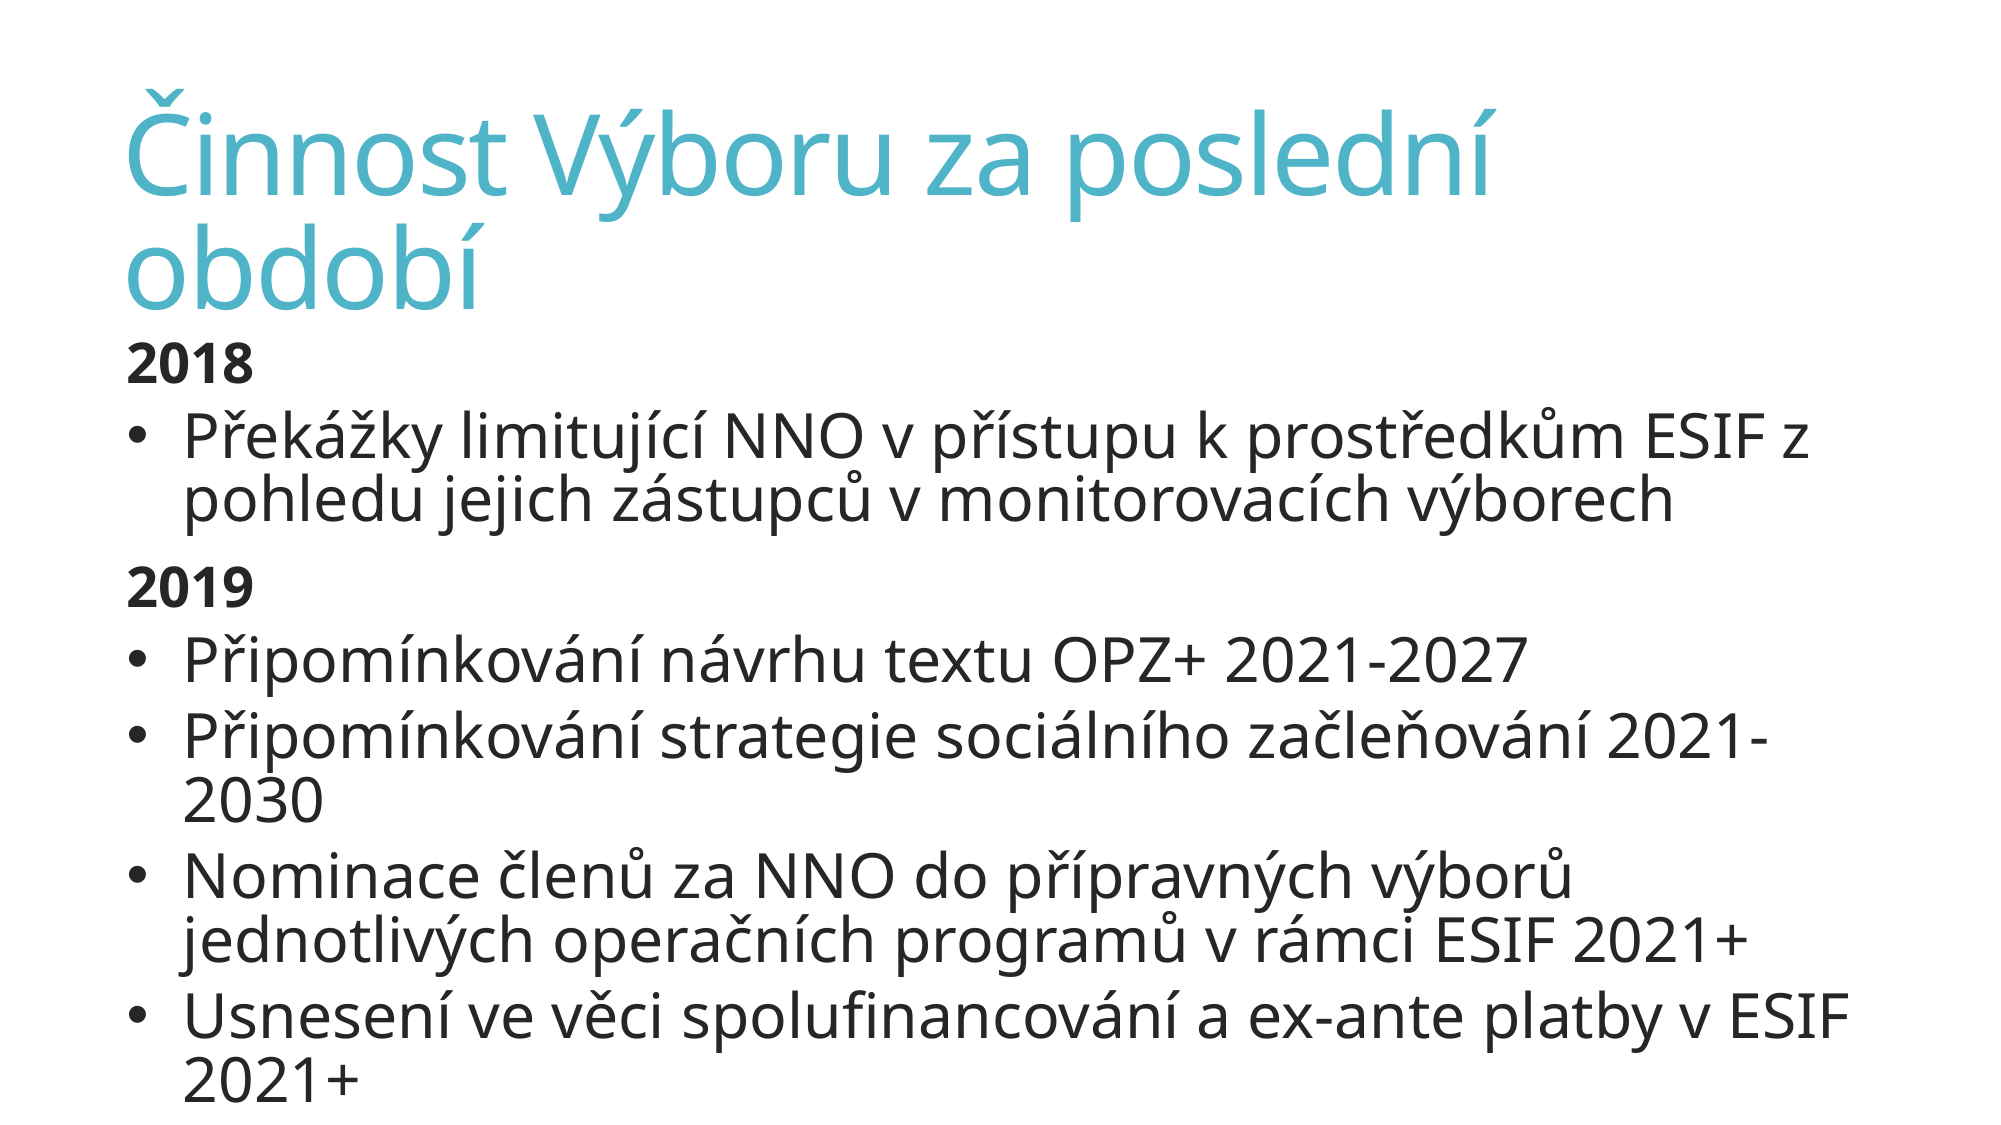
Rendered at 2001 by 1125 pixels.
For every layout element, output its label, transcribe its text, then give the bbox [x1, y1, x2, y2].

title Činnost Výboru za poslední období [107, 81, 1875, 354]
list 2018 Překážky limitující NNO v přístupu k prostředkům ESIF z pohledu jejich zástupců v monitorovacích výborech 2019 Připomínkování návrhu textu OPZ+ 2021-2027 Připomínkování strategie sociálního začleňování 2021-2030 Nominace členů za NNO do přípravných výborů jednotlivých operačních programů v rámci ESIF 2021+ Usnesení ve věci spolufinancování a ex-ante platby v ESIF 2021+ Usnesení na podporu smluv o dlouhodobé spolupráci [111, 329, 1876, 948]
